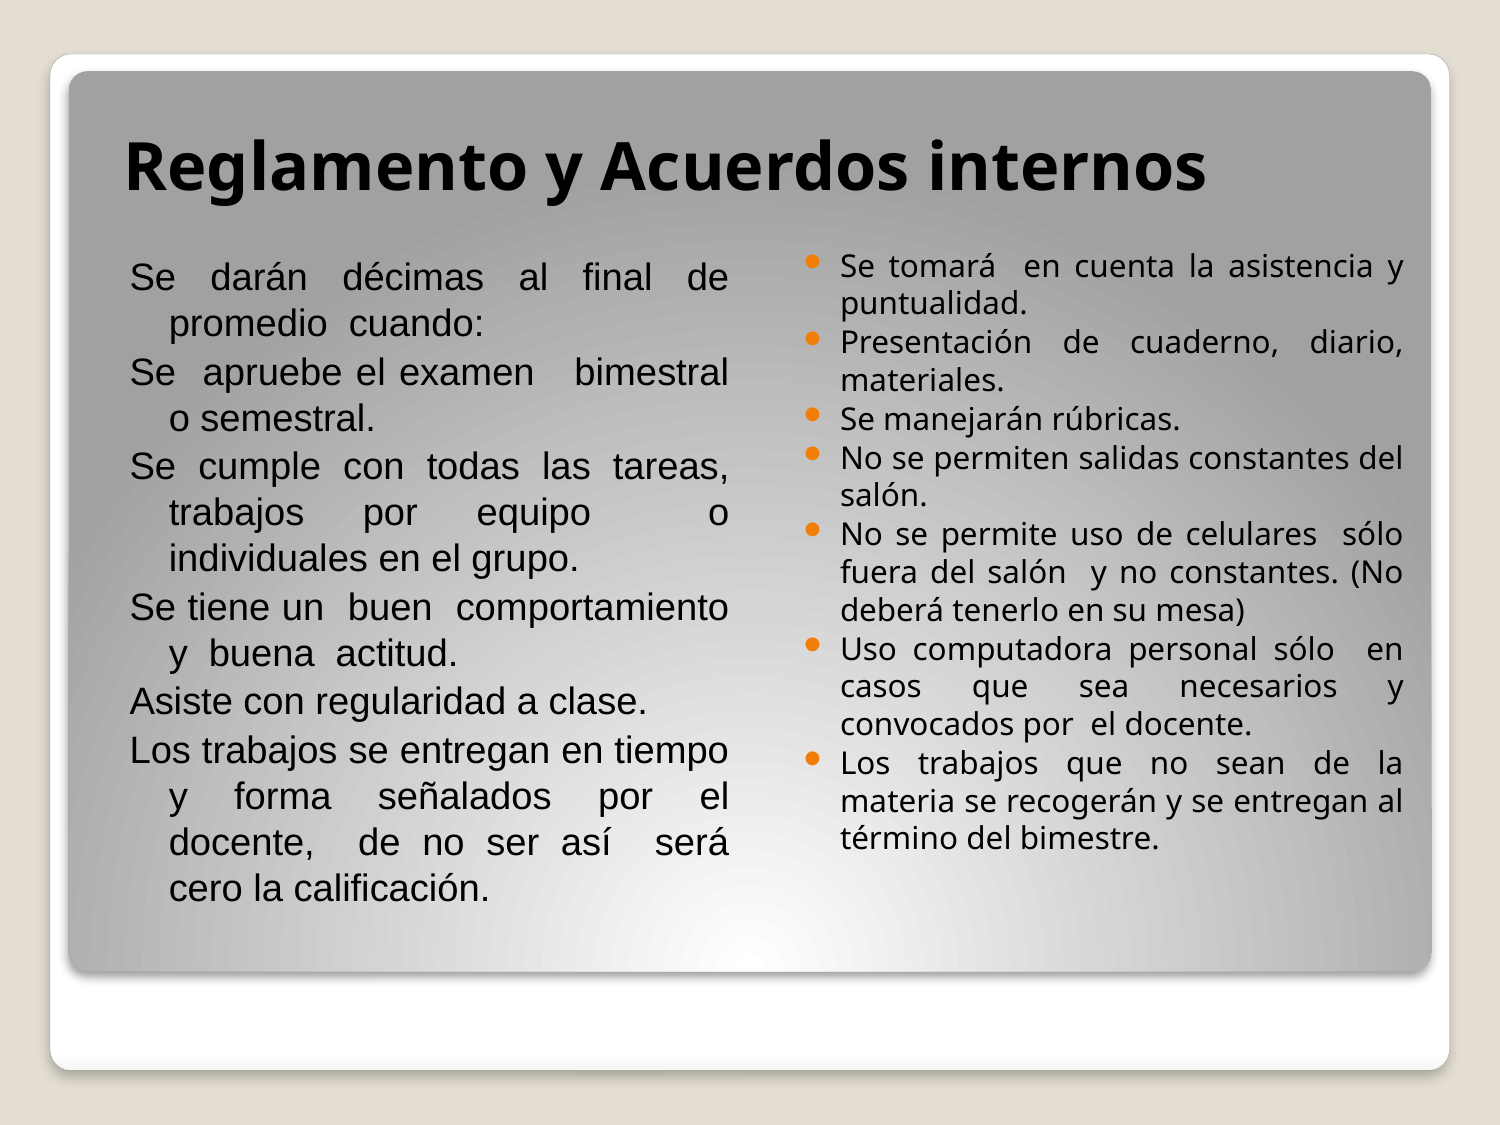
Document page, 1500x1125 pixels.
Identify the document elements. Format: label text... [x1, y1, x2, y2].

list Reglamento y Acuerdos internos [99, 95, 1407, 225]
list Se darán décimas al final de promedio cuando: Se apruebe el examen bimestral o semestral. Se cumple con todas las tareas, trabajos por equipo o individuales en el grupo. Se tiene un buen comportamiento y buena actitud. Asiste con regularidad a clase. Los trabajos se entregan en tiempo y forma señalados por el docente, de no ser así será cero la calificación. [99, 237, 745, 961]
list Se tomará en cuenta la asistencia y puntualidad. Presentación de cuaderno, diario, materiales. Se manejarán rúbricas. No se permiten salidas constantes del salón. No se permite uso de celulares sólo fuera del salón y no constantes. (No deberá tenerlo en su mesa) Uso computadora personal sólo en casos que sea necesarios y convocados por el docente. Los trabajos que no sean de la materia se recogerán y se entregan al término del bimestre. [773, 210, 1419, 911]
